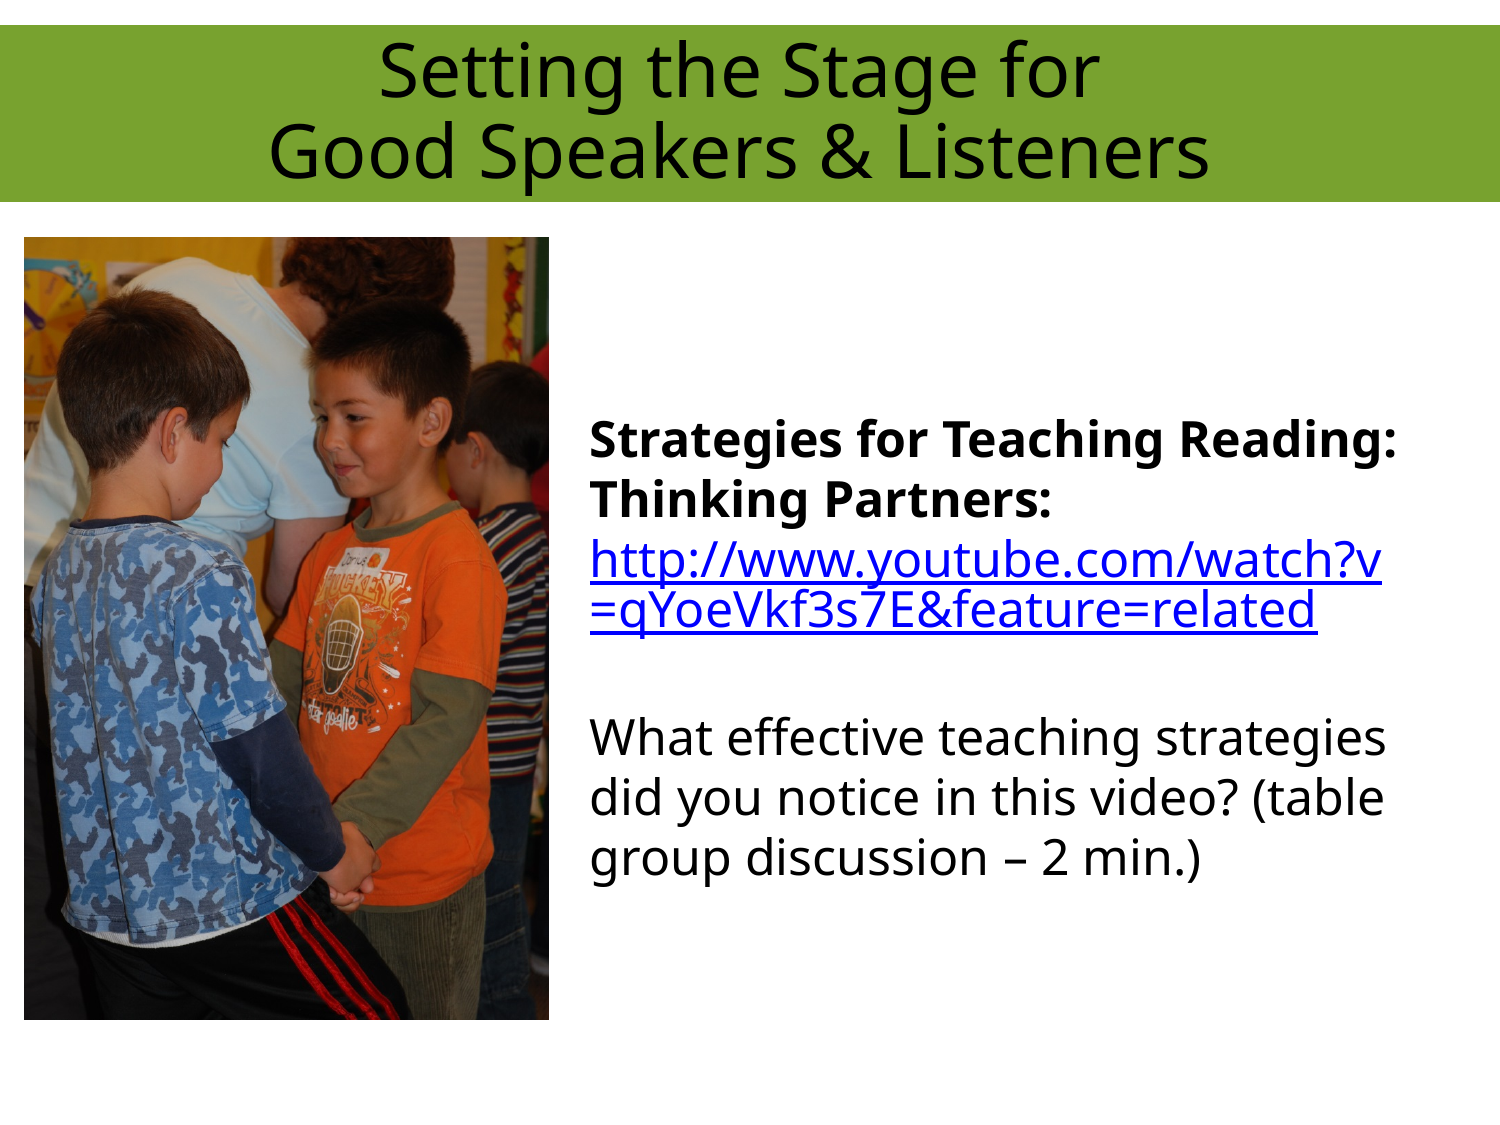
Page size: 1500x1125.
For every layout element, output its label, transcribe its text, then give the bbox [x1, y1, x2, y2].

text_box Strategies for Teaching Reading: Thinking Partners: http://www.youtube.com/watch?v=qYoeVkf3s7E&feature=related What effective teaching strategies did you notice in this video? (table group discussion – 2 min.) [575, 399, 1425, 1023]
text_box Setting the Stage for Good Speakers & Listeners [0, 25, 1500, 202]
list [24, 237, 549, 1020]
